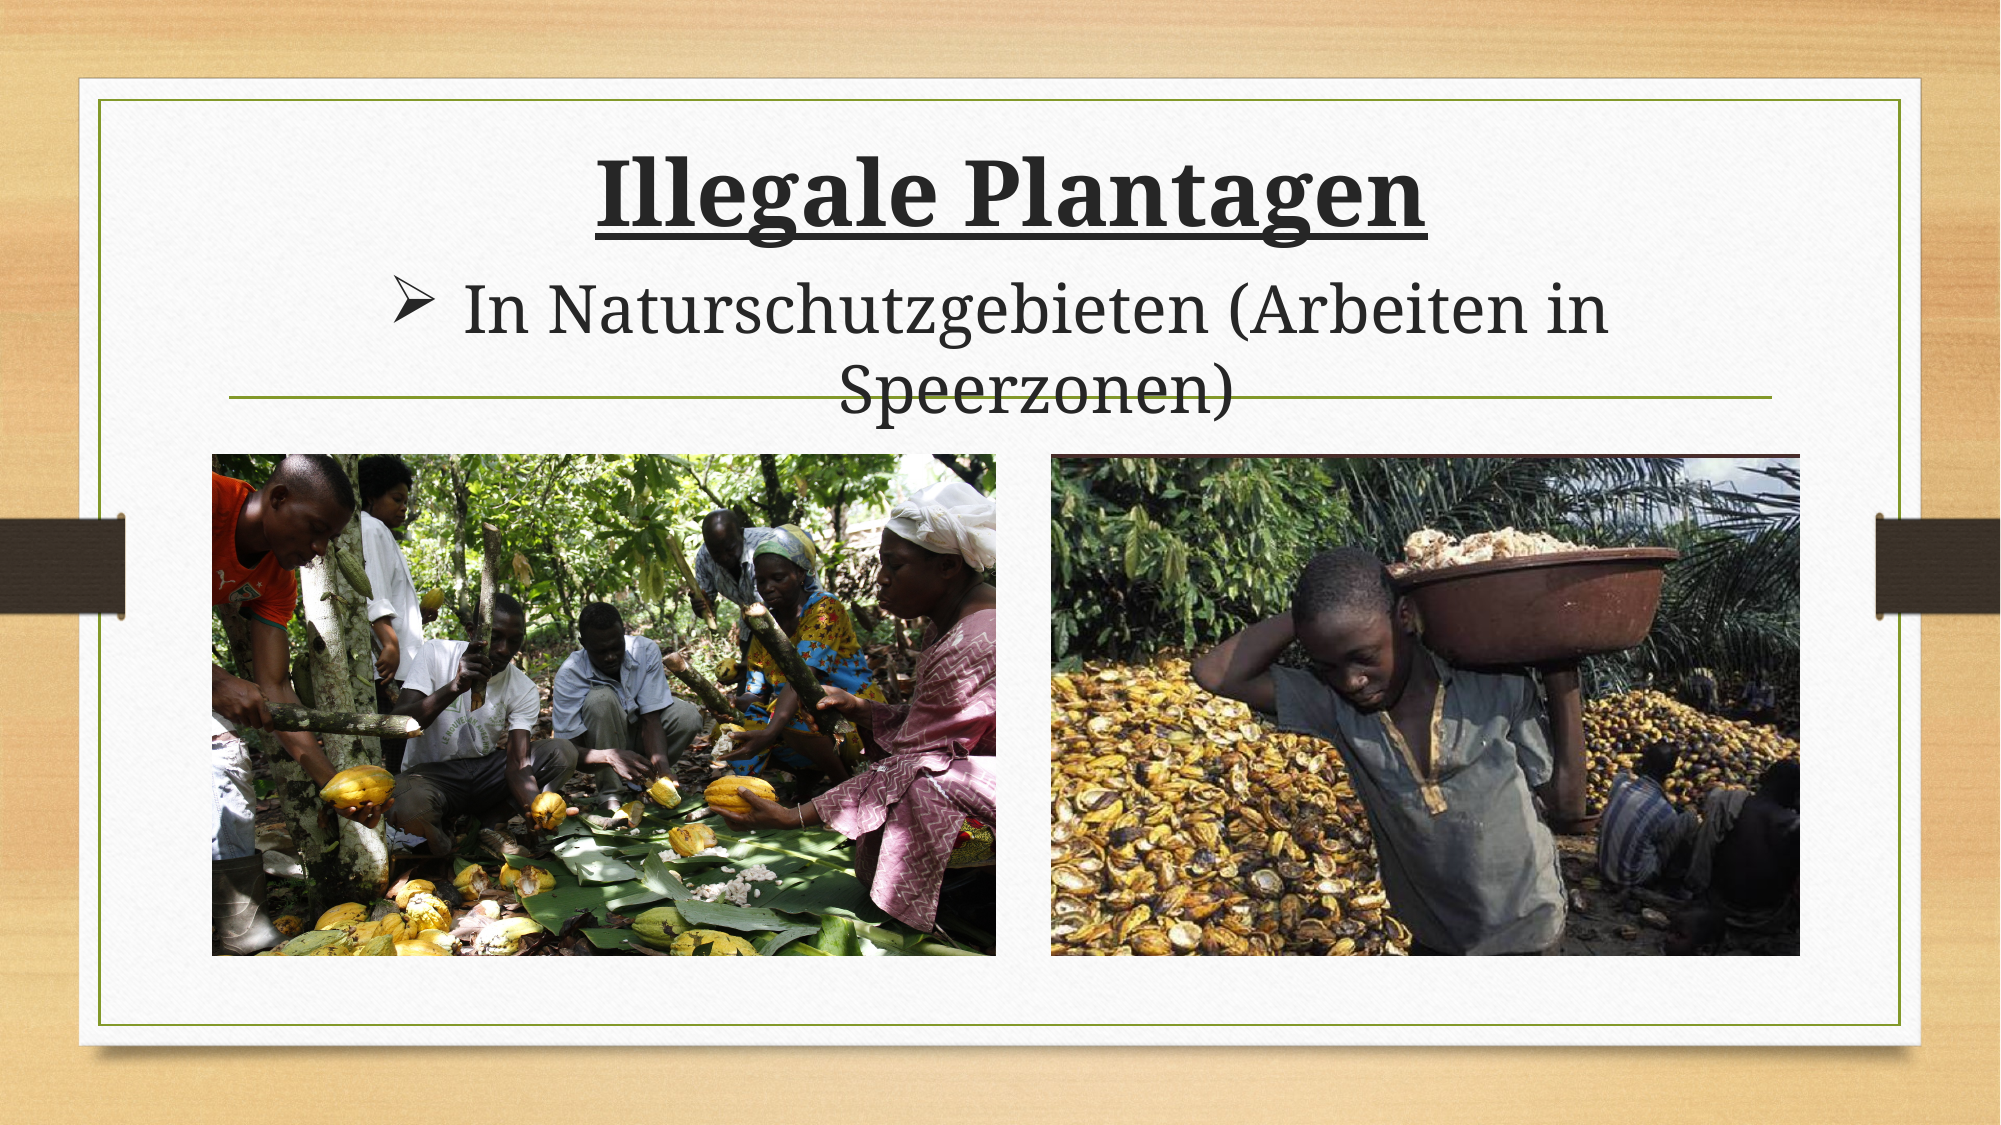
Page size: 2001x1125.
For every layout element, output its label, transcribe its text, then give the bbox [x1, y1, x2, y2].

text_box Illegale Plantagen [224, 82, 1800, 297]
title In Naturschutzgebieten (Arbeiten in Speerzonen) [212, 240, 1788, 455]
picture [0, 0, 2001, 1125]
